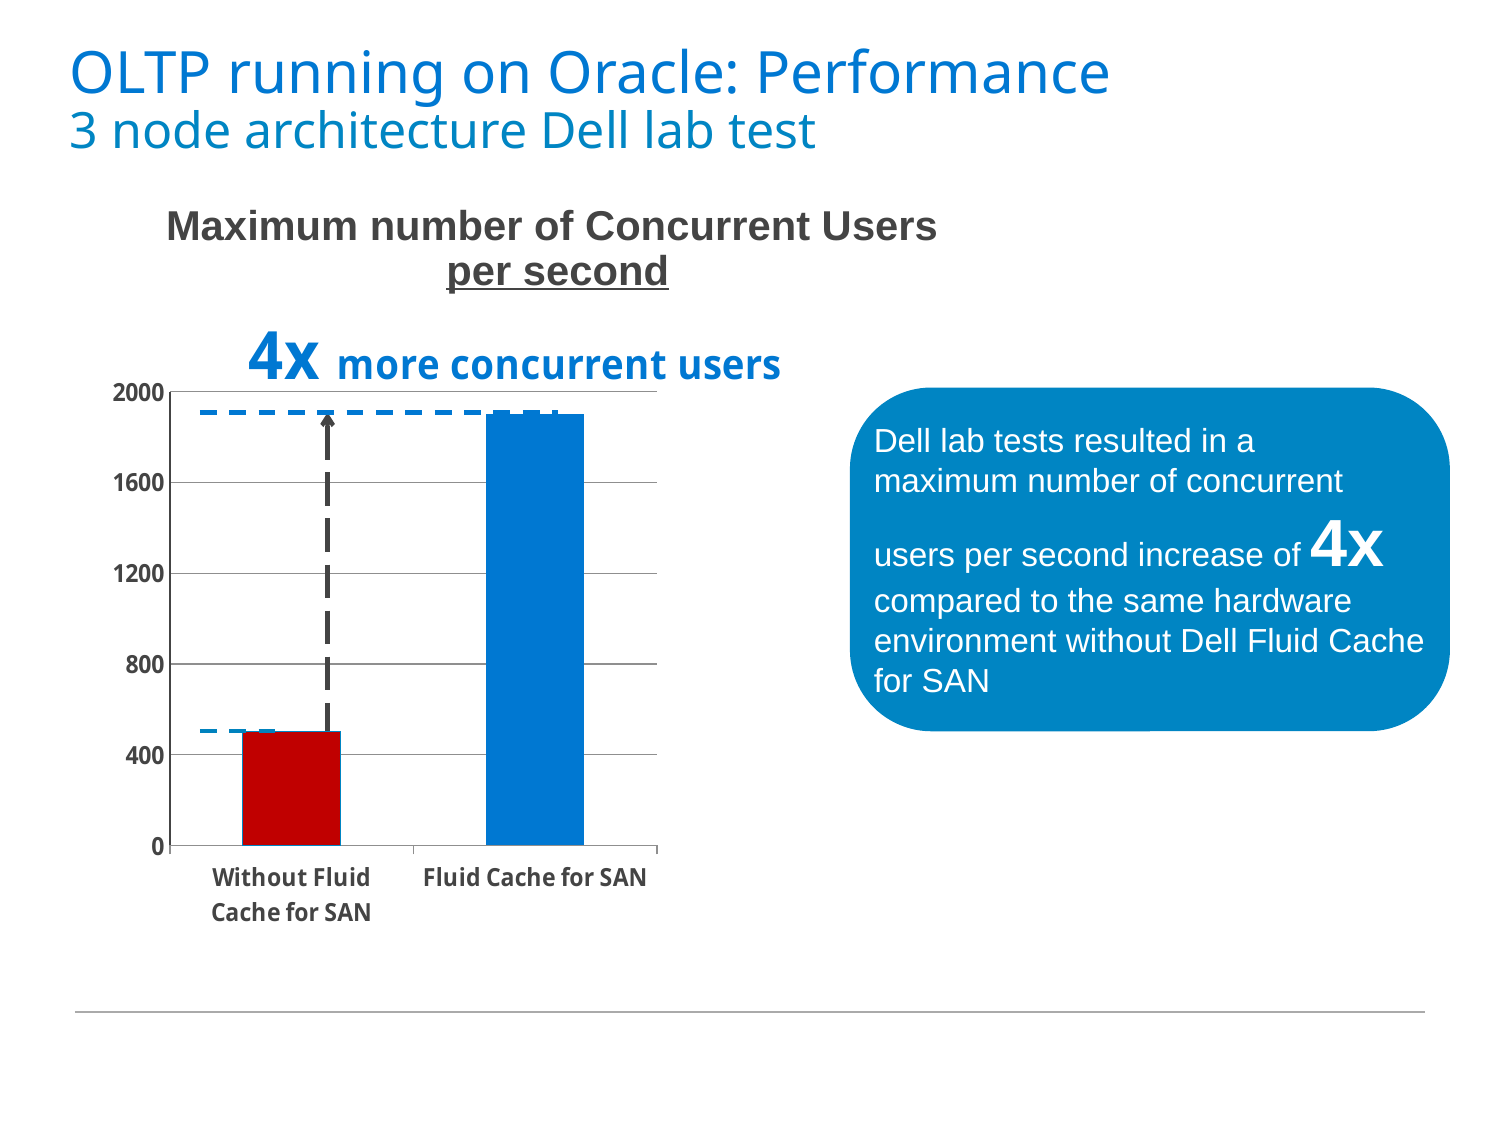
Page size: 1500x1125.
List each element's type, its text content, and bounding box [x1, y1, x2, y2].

title OLTP running on Oracle: Performance 3 node architecture Dell lab test [69, 42, 1500, 167]
text_box Maximum number of Concurrent Users per second [65, 196, 1051, 302]
text_box Dell lab tests resulted in a maximum number of concurrent users per second increase of 4x compared to the same hardware environment without Dell Fluid Cache for SAN [849, 387, 1450, 732]
chart [701, 288, 838, 951]
chart [112, 288, 699, 951]
